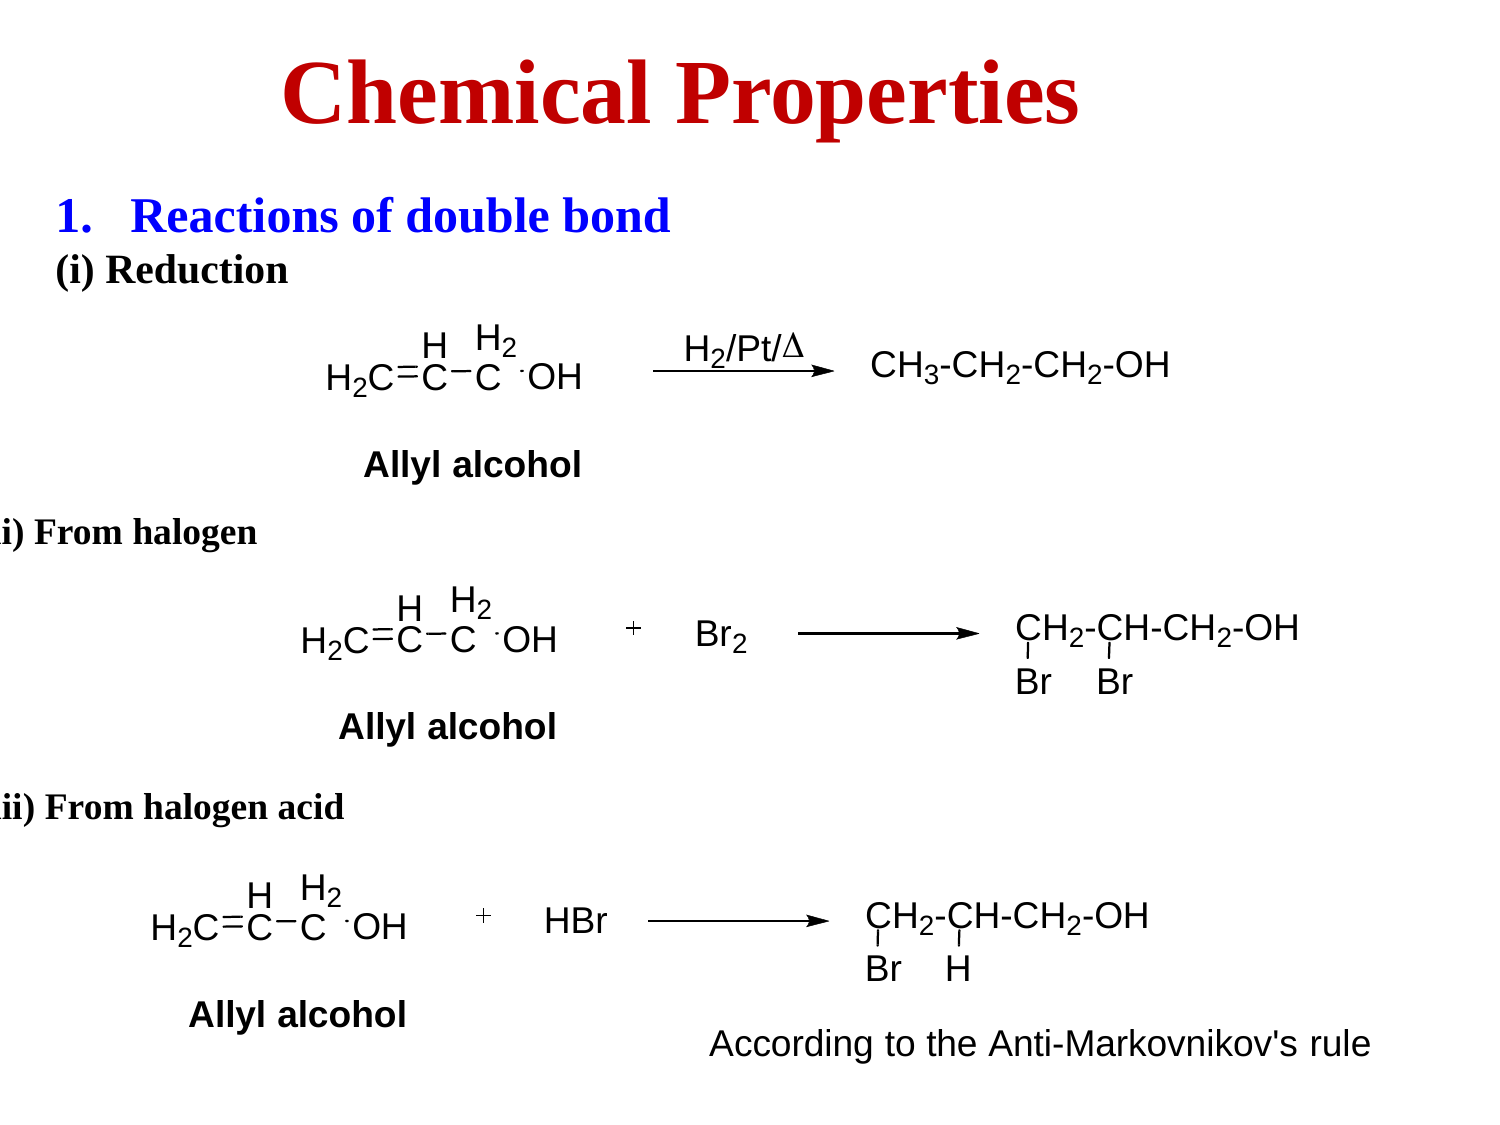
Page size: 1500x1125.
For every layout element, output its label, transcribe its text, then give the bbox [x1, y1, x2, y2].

text_box Chemical Properties [265, 24, 1097, 150]
text_box (iii) From halogen acid [0, 774, 510, 835]
text_box (ii) From halogen [0, 499, 423, 560]
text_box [299, 574, 1332, 759]
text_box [324, 312, 1200, 497]
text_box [149, 862, 1408, 1076]
text_box Reactions of double bond (i) Reduction [40, 174, 686, 300]
